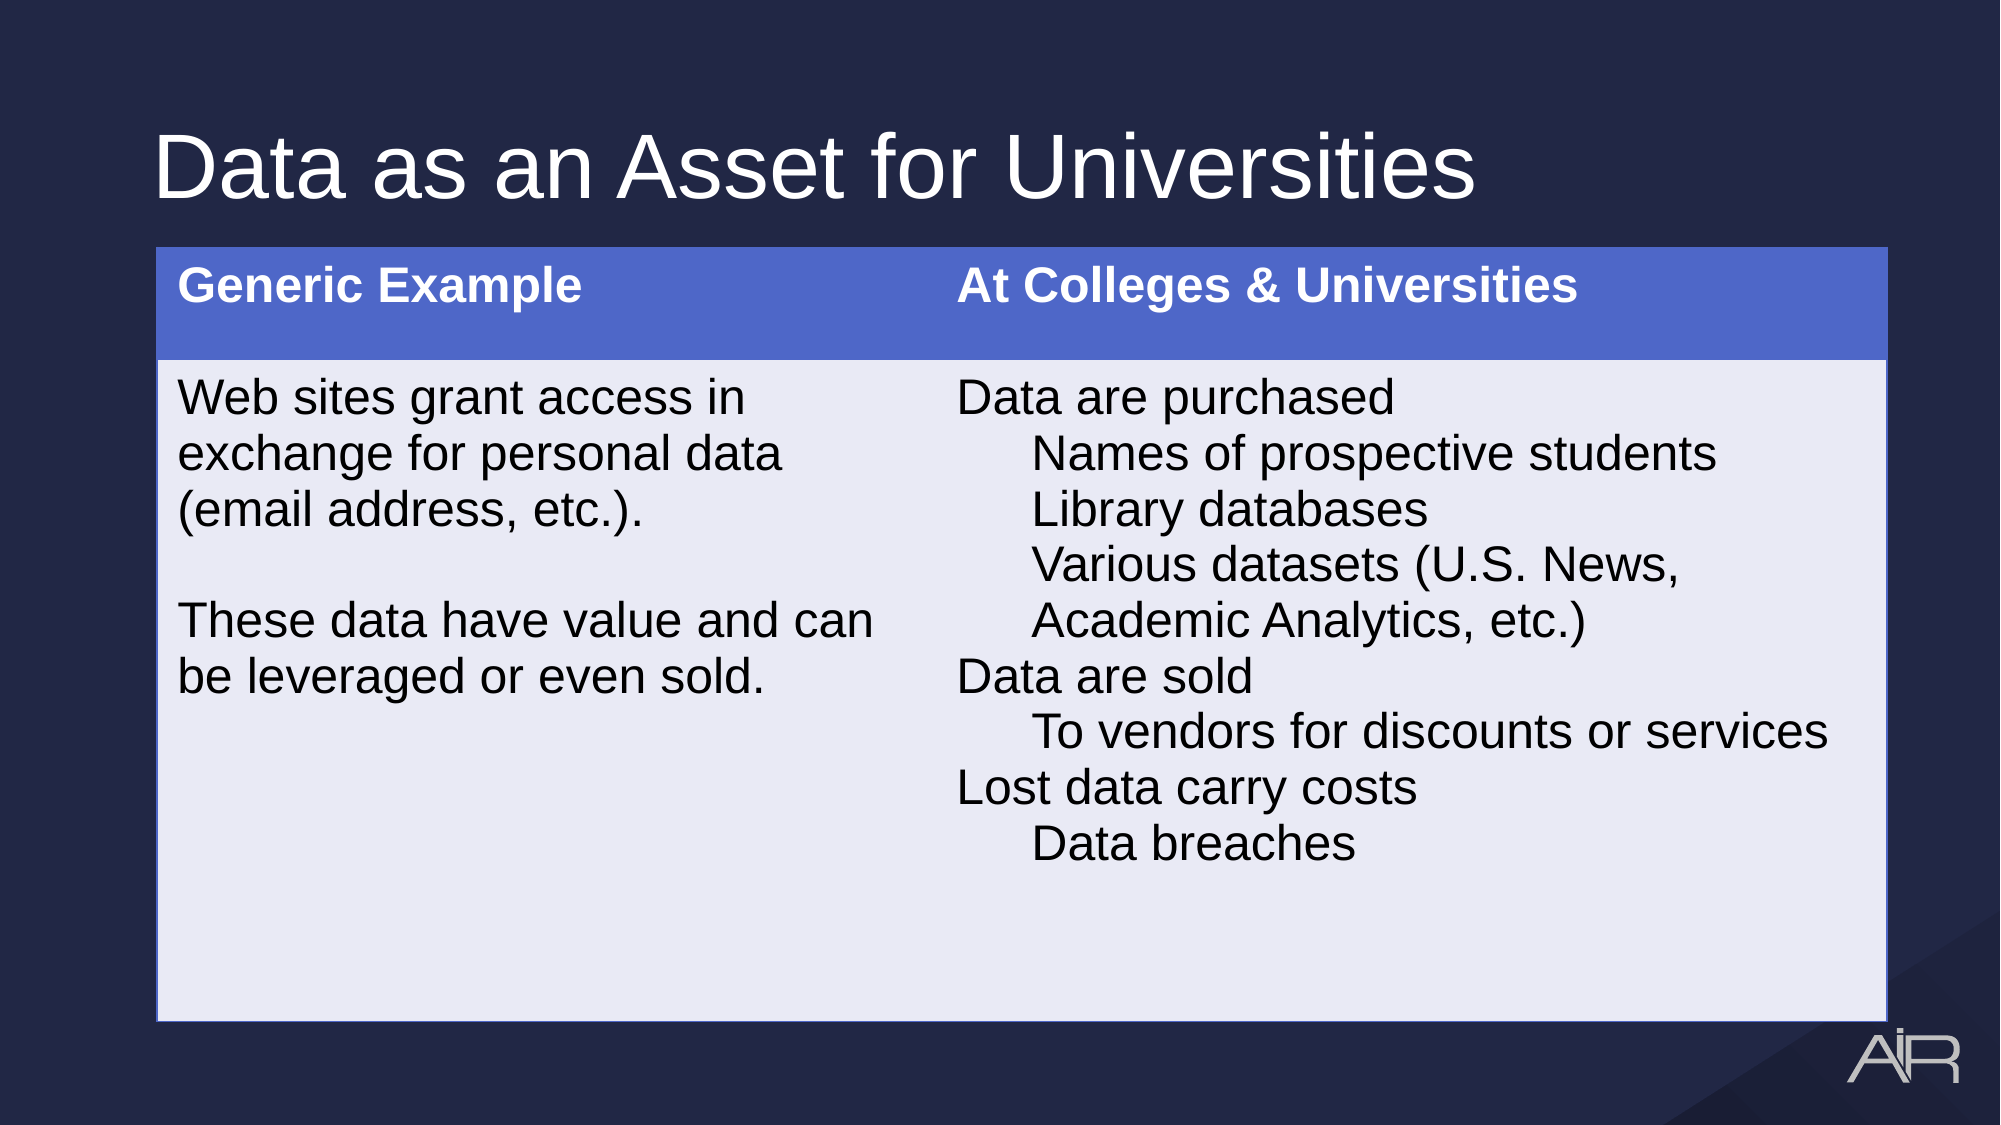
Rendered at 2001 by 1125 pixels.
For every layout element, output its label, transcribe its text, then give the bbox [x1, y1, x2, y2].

title Data as an Asset for Universities [137, 59, 1863, 278]
table_cell Web sites grant access in exchange for personal data (email address, etc.). These data have value and can be leveraged or even sold. [158, 360, 936, 1021]
table_cell Data are purchased Names of prospective students Library databases Various datasets (U.S. News, Academic Analytics, etc.) Data are sold To vendors for discounts or services Lost data carry costs Data breaches [936, 360, 1886, 1021]
table_header At Colleges & Universities [936, 248, 1886, 358]
table_header Generic Example [158, 248, 936, 358]
